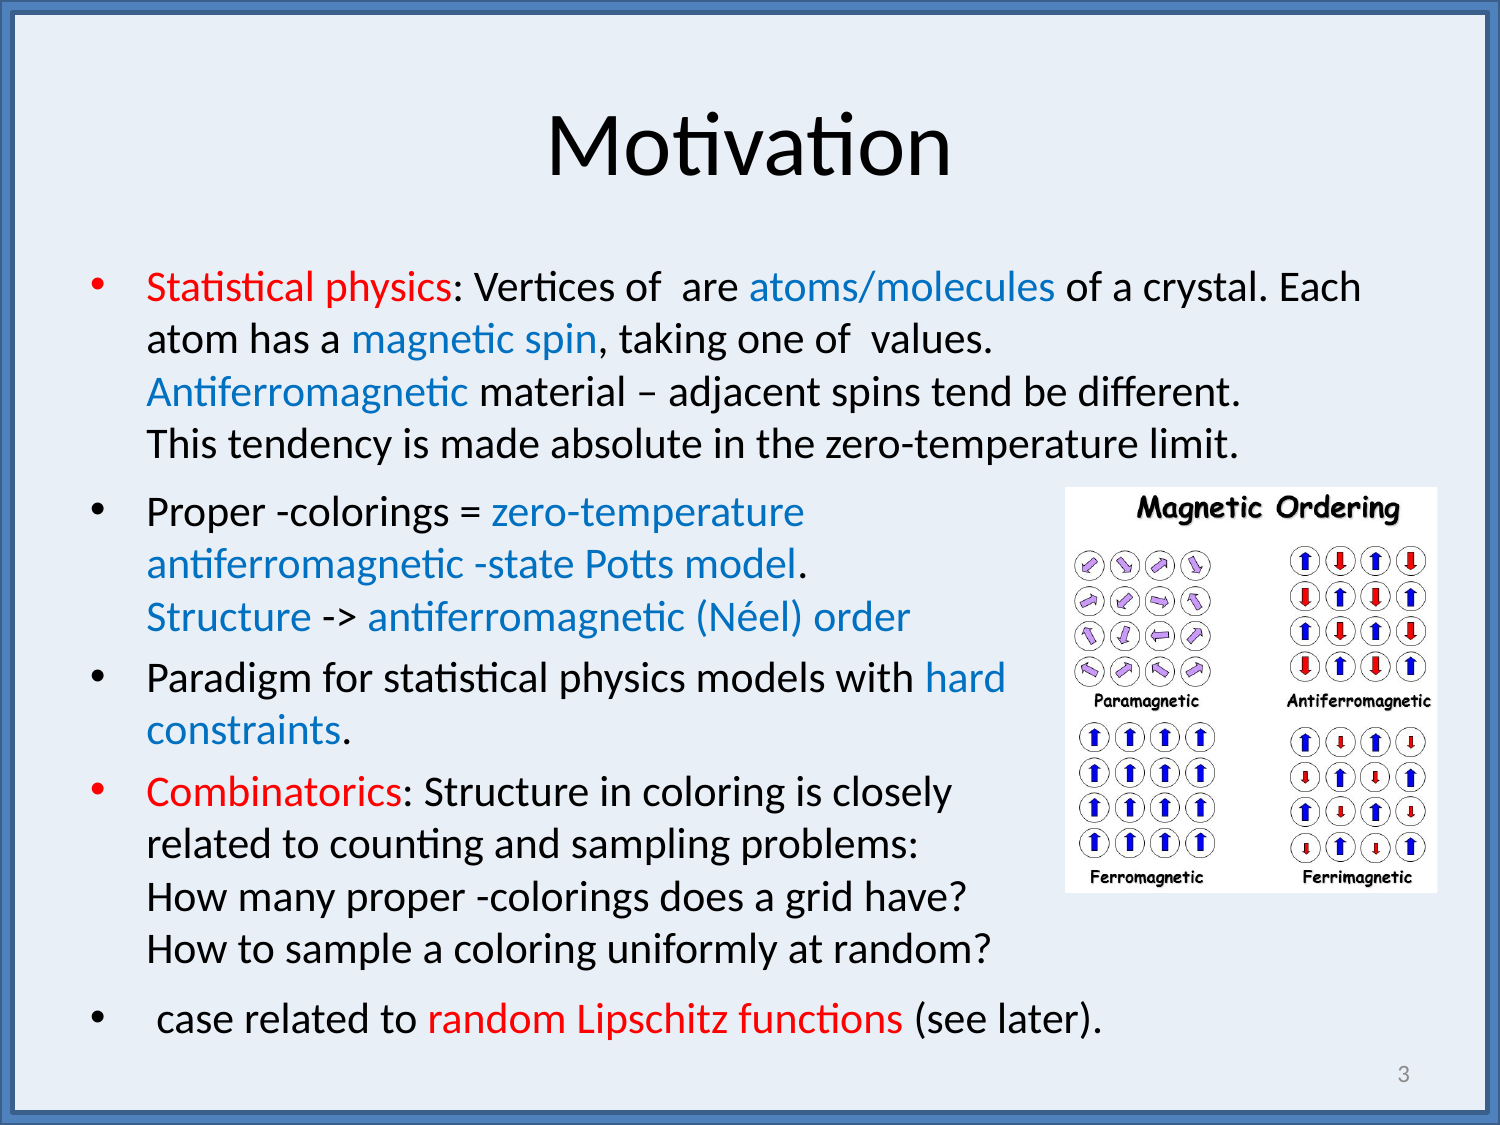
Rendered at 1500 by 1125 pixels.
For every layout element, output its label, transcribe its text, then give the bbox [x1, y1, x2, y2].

title Motivation [75, 45, 1425, 233]
picture [1064, 487, 1438, 893]
slide_number 3 [1074, 1042, 1425, 1103]
